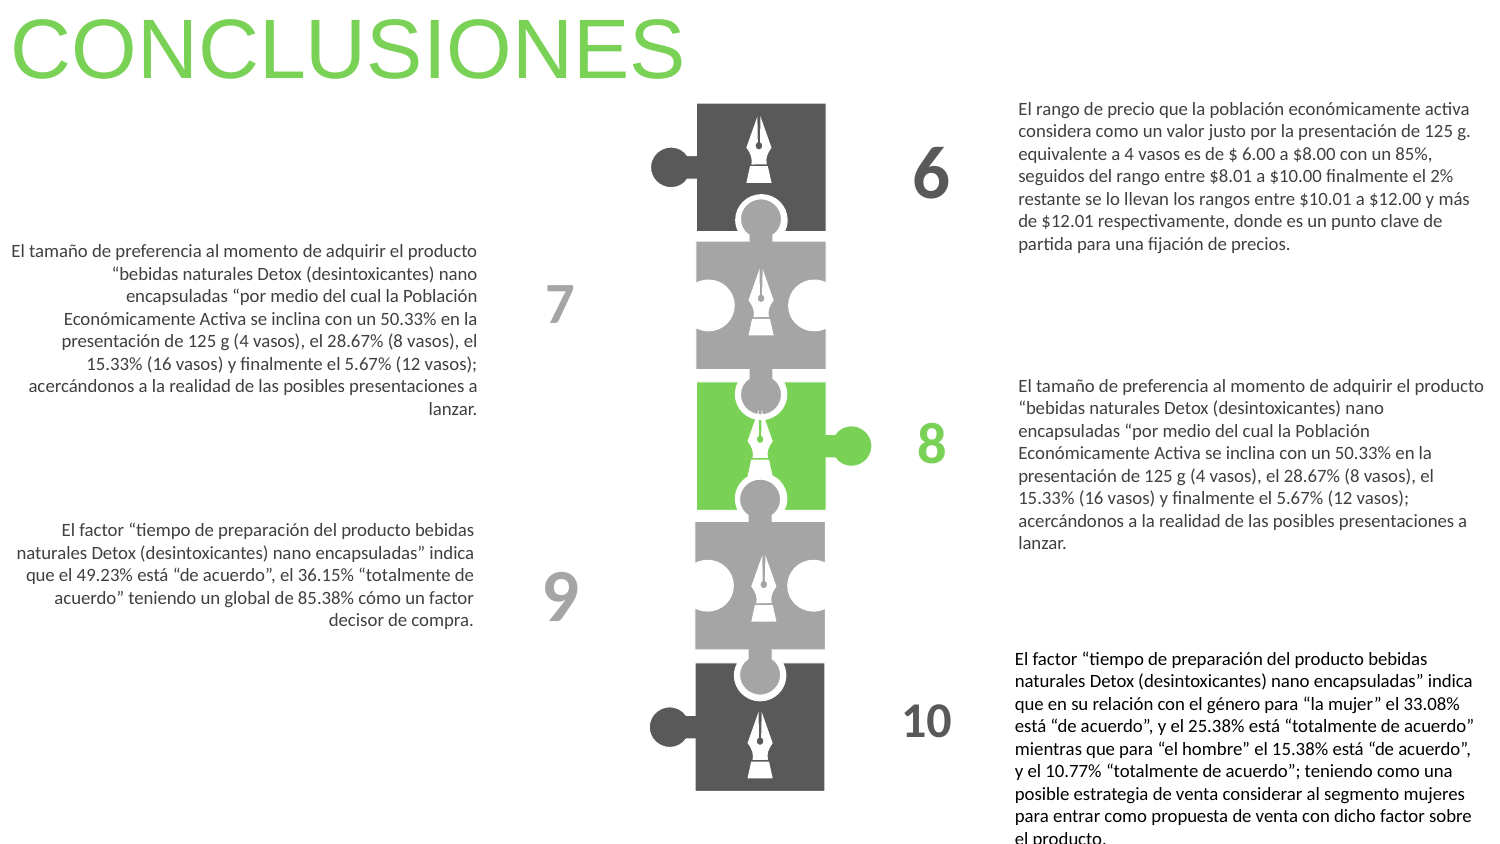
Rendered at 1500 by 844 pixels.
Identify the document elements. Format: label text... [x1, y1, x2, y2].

text_box 7 [501, 257, 620, 343]
text_box El tamaño de preferencia al momento de adquirir el producto “bebidas naturales Detox (desintoxicantes) nano encapsuladas “por medio del cual la Población Económicamente Activa se inclina con un 50.33% en la presentación de 125 g (4 vasos), el 28.67% (8 vasos), el 15.33% (16 vasos) y finalmente el 5.67% (12 vasos); acercándonos a la realidad de las posibles presentaciones a lanzar. [1003, 366, 1500, 561]
text_box El factor “tiempo de preparación del producto bebidas naturales Detox (desintoxicantes) nano encapsuladas” indica que en su relación con el género para “la mujer” el 33.08% está “de acuerdo”, y el 25.38% está “totalmente de acuerdo” mientras que para “el hombre” el 15.38% está “de acuerdo”, y el 10.77% “totalmente de acuerdo”; teniendo como una posible estrategia de venta considerar al segmento mujeres para entrar como propuesta de venta con dicho factor sobre el producto. [1000, 639, 1497, 844]
text_box 6 [872, 116, 991, 222]
text_box 10 [872, 680, 1000, 755]
text_box El factor “tiempo de preparación del producto bebidas naturales Detox (desintoxicantes) nano encapsuladas” indica que el 49.23% está “de acuerdo”, el 36.15% “totalmente de acuerdo” teniendo un global de 85.38% cómo un factor decisor de compra. [0, 510, 489, 638]
text_box 9 [501, 539, 620, 644]
text_box CONCLUSIONES [0, 0, 729, 101]
text_box El rango de precio que la población económicamente activa considera como un valor justo por la presentación de 125 g. equivalente a 4 vasos es de $ 6.00 a $8.00 con un 85%, seguidos del rango entre $8.01 a $10.00 finalmente el 2% restante se lo llevan los rangos entre $10.01 a $12.00 y más de $12.01 respectivamente, donde es un punto clave de partida para una fijación de precios. [1003, 89, 1500, 262]
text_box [649, 103, 872, 792]
text_box 8 [872, 398, 991, 484]
text_box El tamaño de preferencia al momento de adquirir el producto “bebidas naturales Detox (desintoxicantes) nano encapsuladas “por medio del cual la Población Económicamente Activa se inclina con un 50.33% en la presentación de 125 g (4 vasos), el 28.67% (8 vasos), el 15.33% (16 vasos) y finalmente el 5.67% (12 vasos); acercándonos a la realidad de las posibles presentaciones a lanzar. [0, 231, 492, 427]
